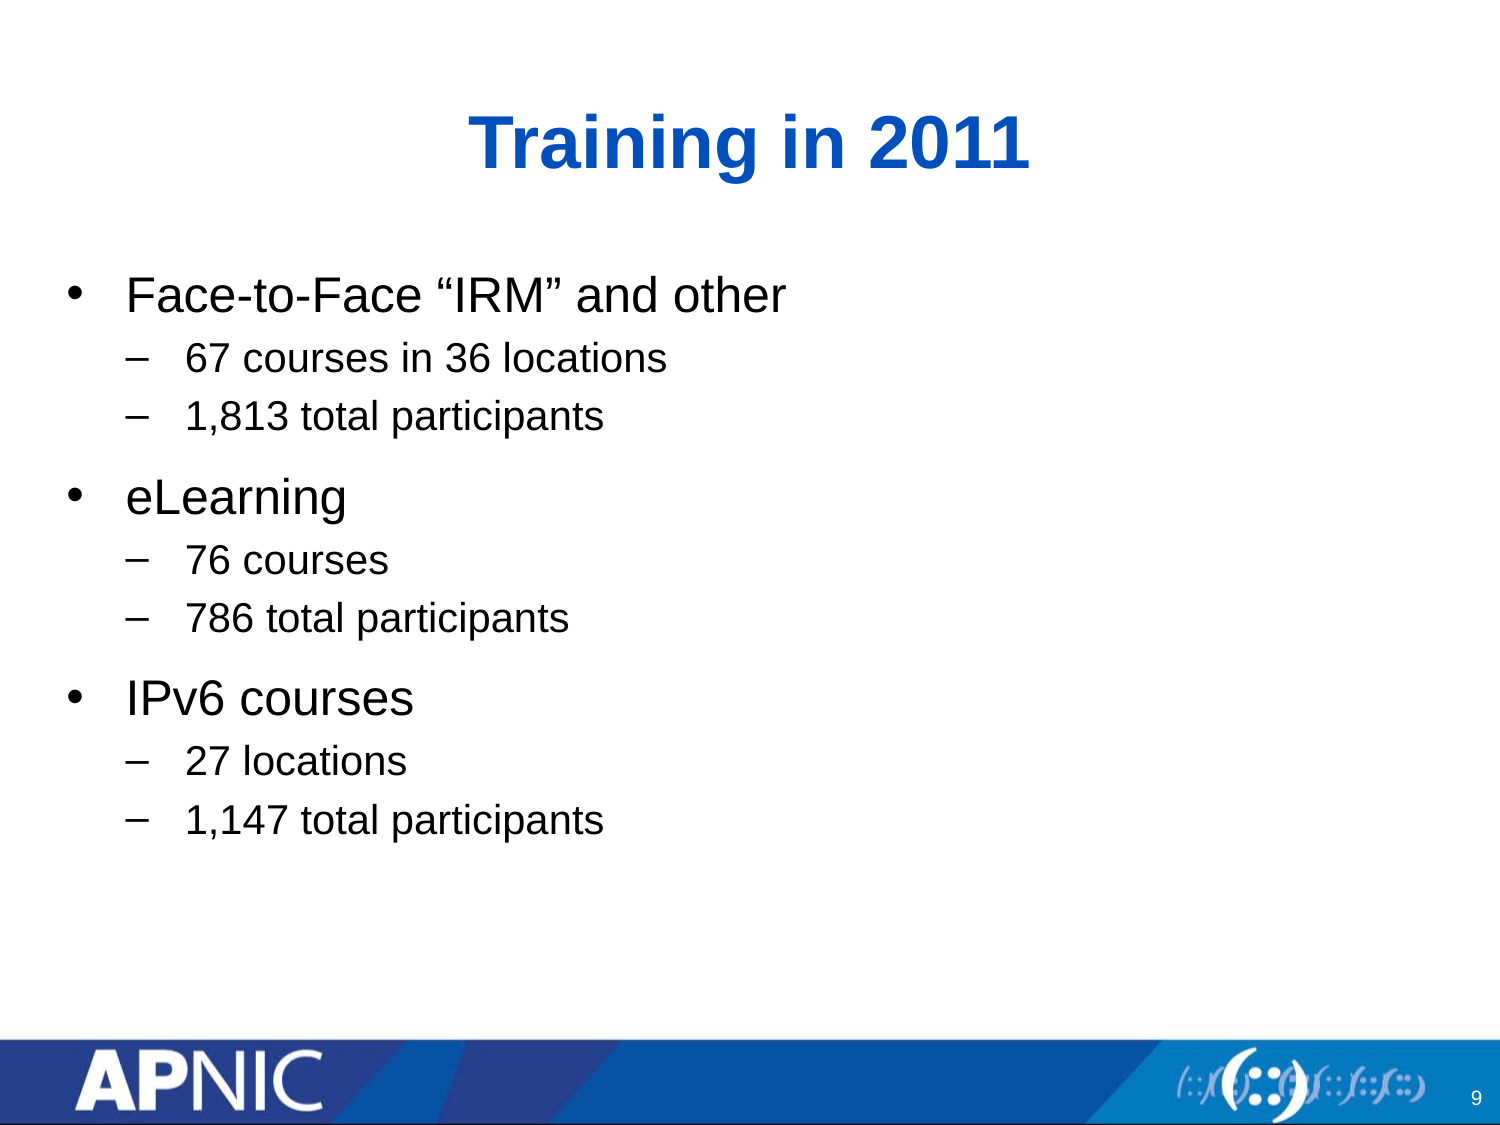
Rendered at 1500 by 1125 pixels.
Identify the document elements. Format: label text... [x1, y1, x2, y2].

list Face-to-Face “IRM” and other 67 courses in 36 locations 1,813 total participants eLearning 76 courses 786 total participants IPv6 courses 27 locations 1,147 total participants [66, 262, 1437, 1012]
slide_number 9 [1435, 1074, 1483, 1110]
title Training in 2011 [64, 45, 1436, 233]
picture [0, 1023, 1500, 1125]
